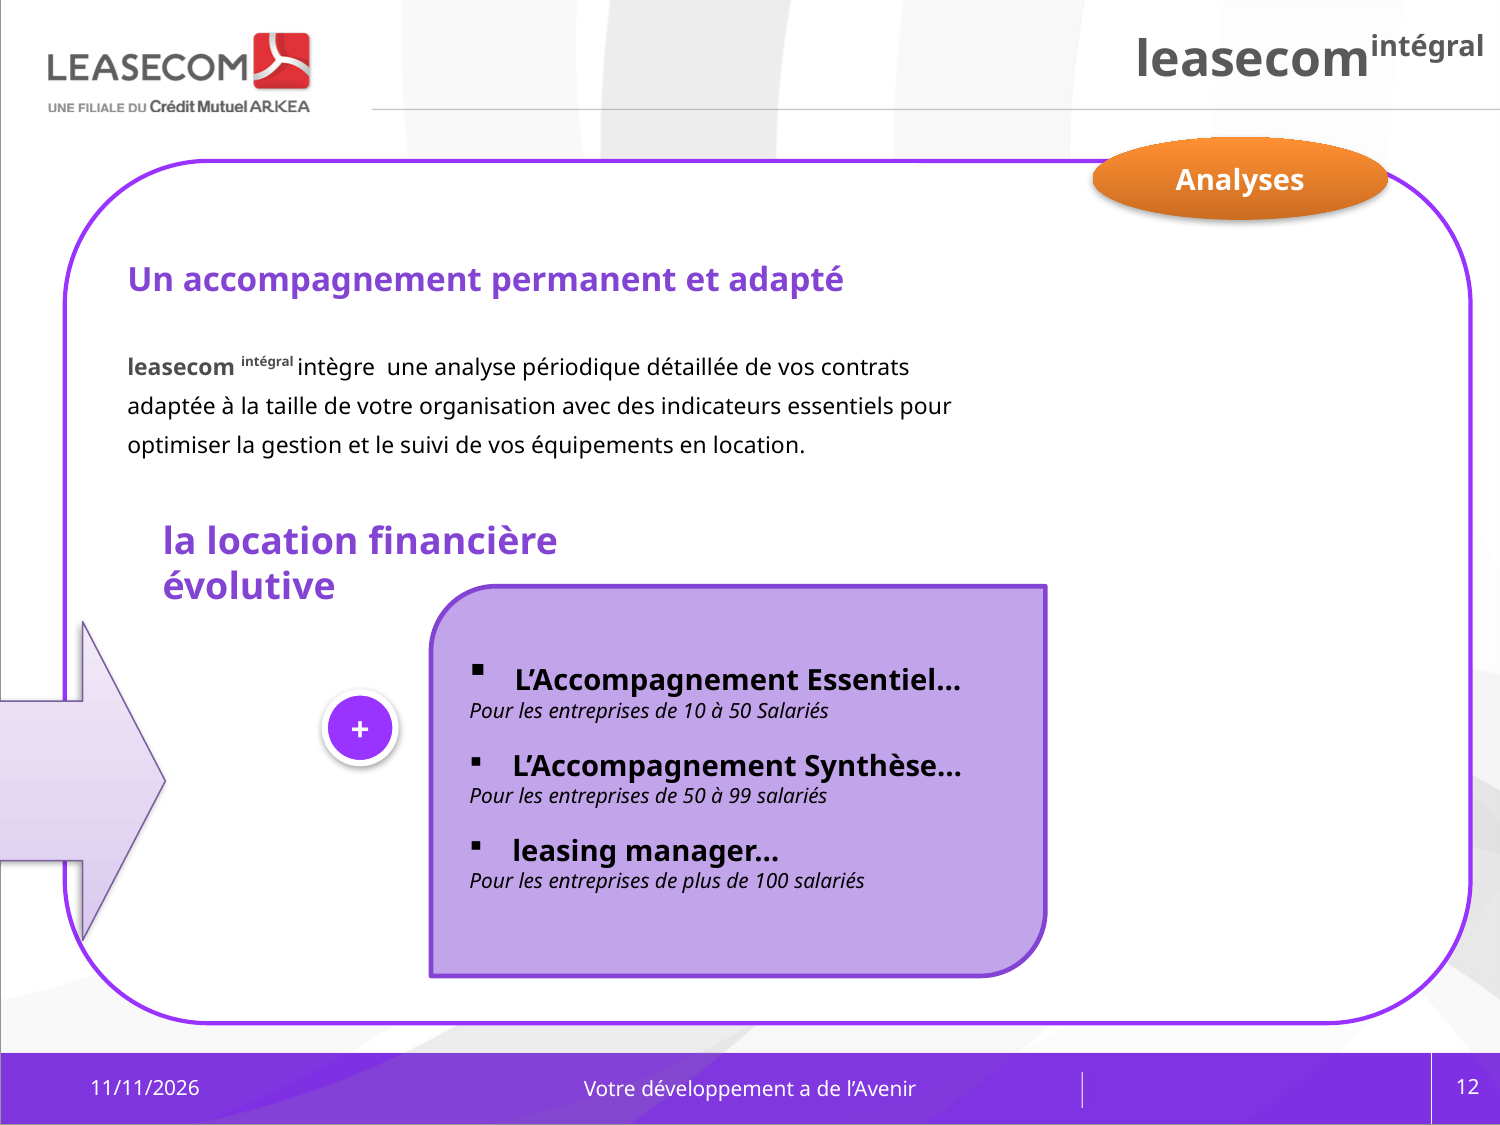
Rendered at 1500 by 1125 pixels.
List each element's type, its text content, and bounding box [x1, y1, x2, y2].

slide_number 12 [1144, 1057, 1495, 1118]
text_box L’Accompagnement Essentiel… Pour les entreprises de 10 à 50 Salariés L’Accompagnement Synthèse… Pour les entreprises de 50 à 99 salariés leasing manager… Pour les entreprises de plus de 100 salariés [454, 645, 1033, 900]
text_box + [321, 689, 399, 767]
text_box [0, 620, 167, 942]
text_box [430, 586, 1046, 977]
text_box la location financière évolutive [147, 509, 644, 615]
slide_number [75, 1058, 425, 1119]
footer Votre développement a de l’Avenir [512, 1057, 988, 1118]
picture [0, 0, 1500, 1125]
text_box Analyses [1092, 137, 1388, 220]
list Un accompagnement permanent et adapté leasecom intégral intègre une analyse périodique détaillée de vos contrats adaptée à la taille de votre organisation avec des indicateurs essentiels pour optimiser la gestion et le suivi de vos équipements en location. [111, 255, 1463, 999]
title leasecomintégral [466, 0, 1500, 114]
